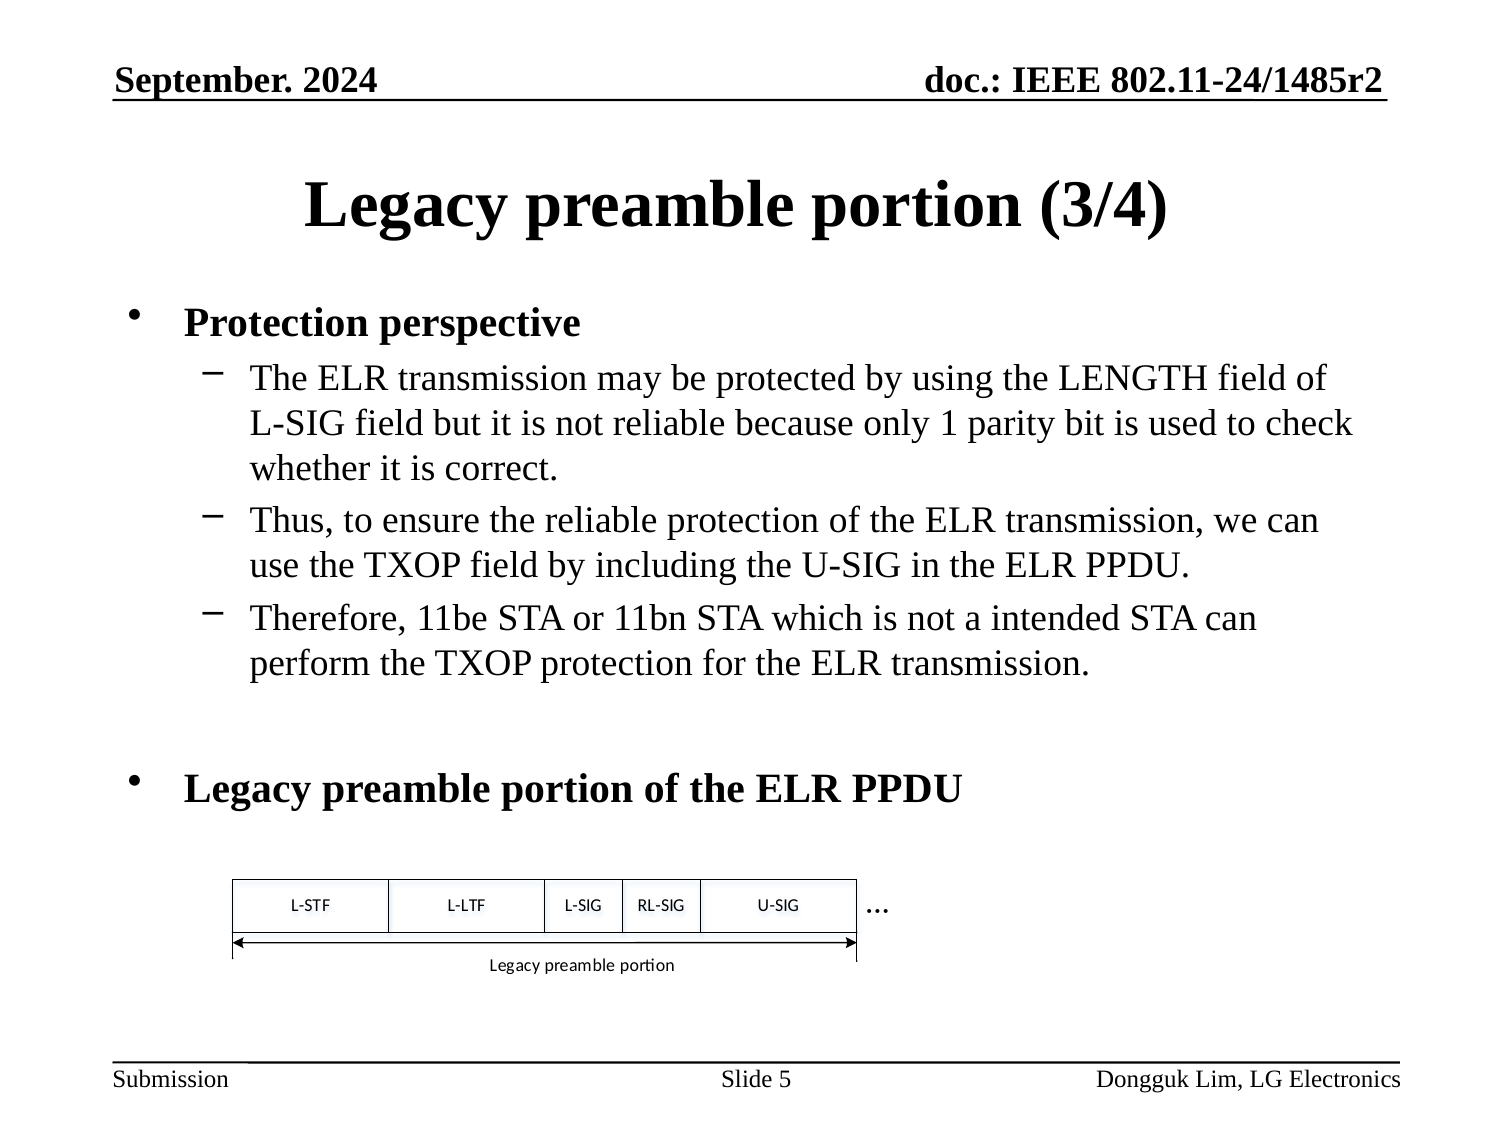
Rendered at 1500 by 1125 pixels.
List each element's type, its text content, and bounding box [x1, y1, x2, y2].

title Legacy preamble portion (3/4) [99, 125, 1375, 275]
slide_number Slide 5 [712, 1061, 800, 1093]
footer Dongguk Lim, LG Electronics [1092, 1061, 1402, 1093]
picture [224, 874, 864, 987]
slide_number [114, 54, 381, 101]
list Protection perspective The ELR transmission may be protected by using the LENGTH field of L-SIG field but it is not reliable because only 1 parity bit is used to check whether it is correct. Thus, to ensure the reliable protection of the ELR transmission, we can use the TXOP field by including the U-SIG in the ELR PPDU. Therefore, 11be STA or 11bn STA which is not a intended STA can perform the TXOP protection for the ELR transmission. Legacy preamble portion of the ELR PPDU [112, 287, 1388, 1000]
text_box ∙∙∙ [868, 881, 905, 937]
